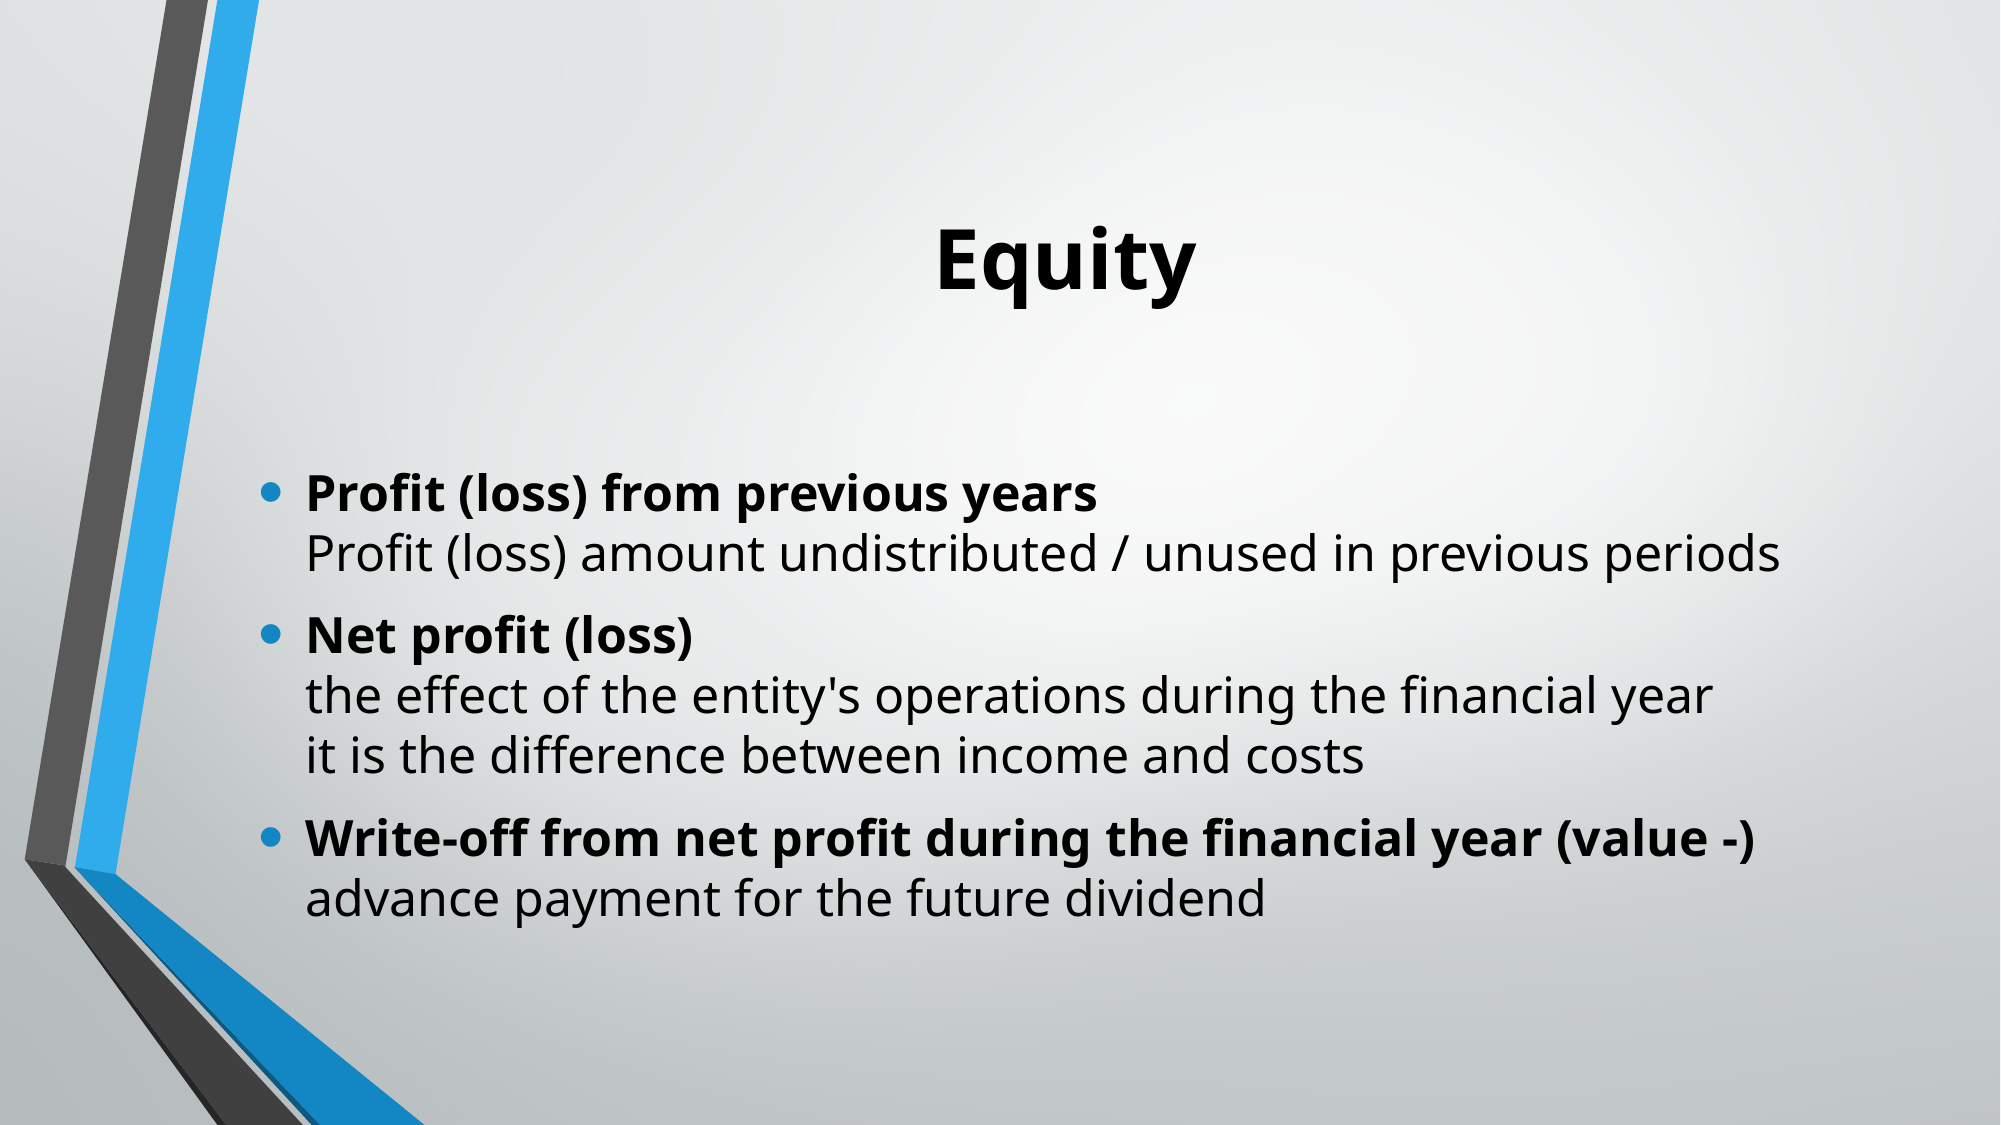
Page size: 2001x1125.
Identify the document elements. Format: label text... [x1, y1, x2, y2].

list Profit (loss) from previous years Profit (loss) amount undistributed / unused in previous periods Net profit (loss) the effect of the entity's operations during the financial year it is the difference between income and costs Write-off from net profit during the financial year (value -) advance payment for the future dividend [243, 437, 1887, 950]
title Equity [243, 112, 1887, 400]
